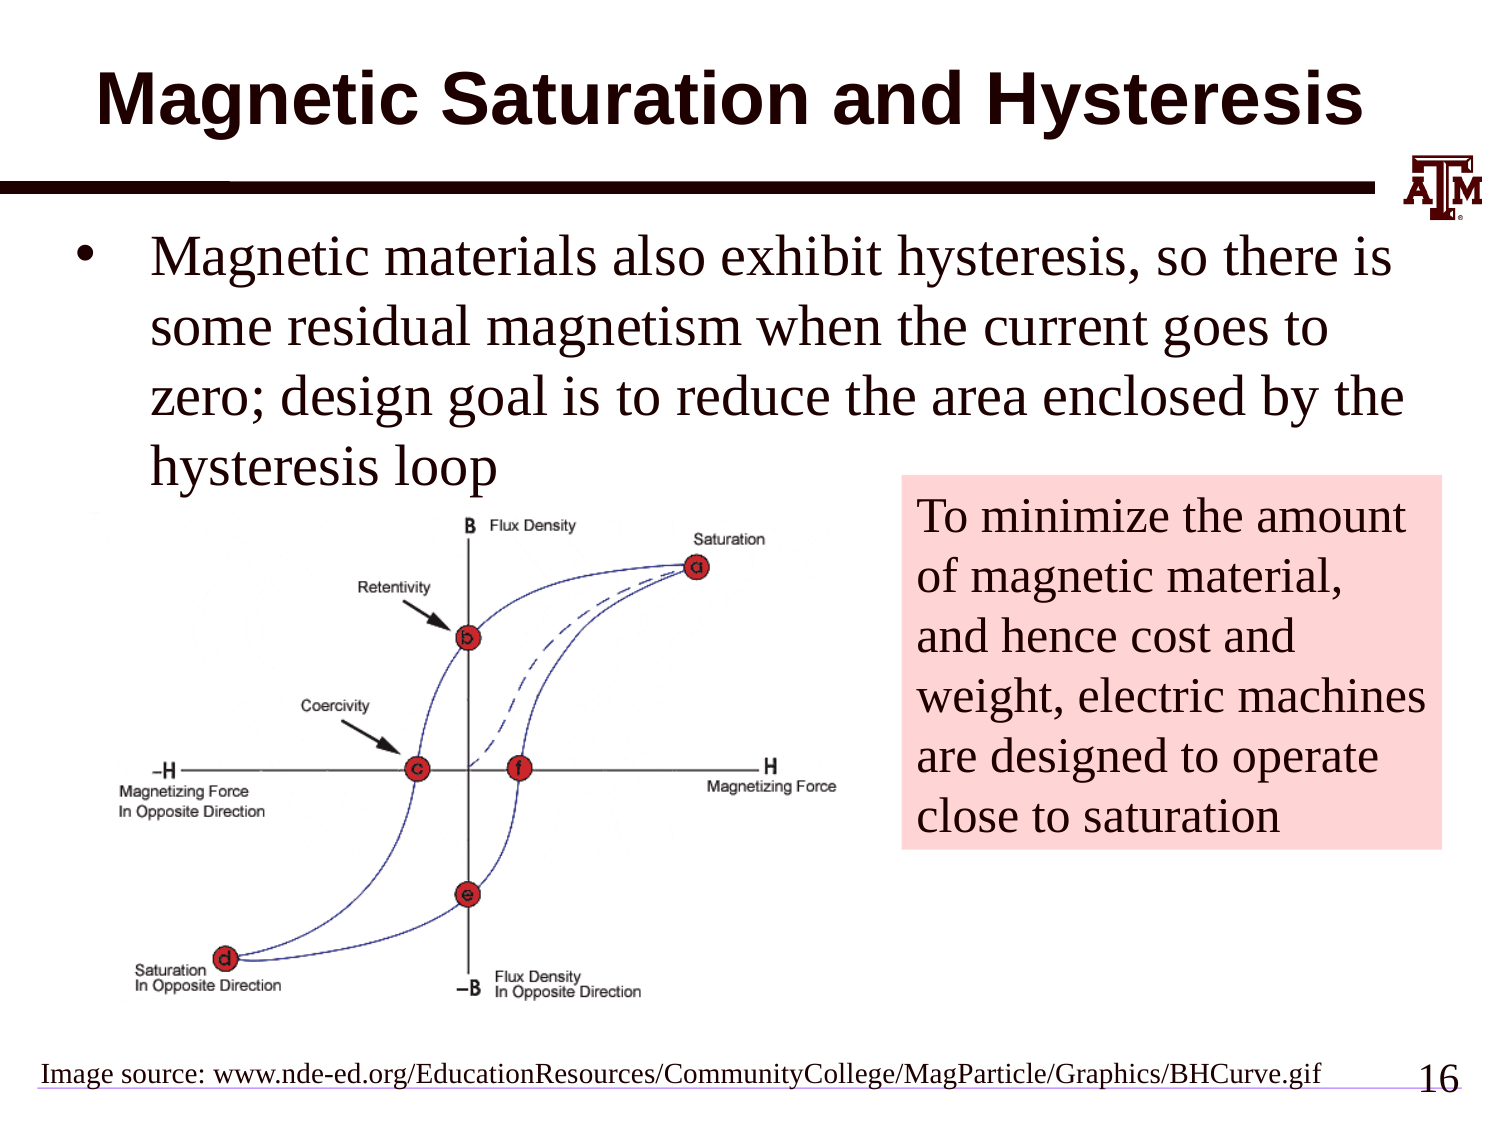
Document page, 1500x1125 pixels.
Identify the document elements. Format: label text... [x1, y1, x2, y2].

title Magnetic Saturation and Hysteresis [74, 12, 1388, 188]
picture [87, 512, 843, 1001]
text_box To minimize the amount of magnetic material, and hence cost and weight, electric machines are designed to operate close to saturation [901, 474, 1443, 850]
picture [1392, 137, 1493, 238]
list Magnetic materials also exhibit hysteresis, so there is some residual magnetism when the current goes to zero; design goal is to reduce the area enclosed by the hysteresis loop [59, 209, 1476, 513]
text_box Image source: www.nde-ed.org/EducationResources/CommunityCollege/MagParticle/Graphics/BHCurve.gif [25, 1047, 1476, 1098]
